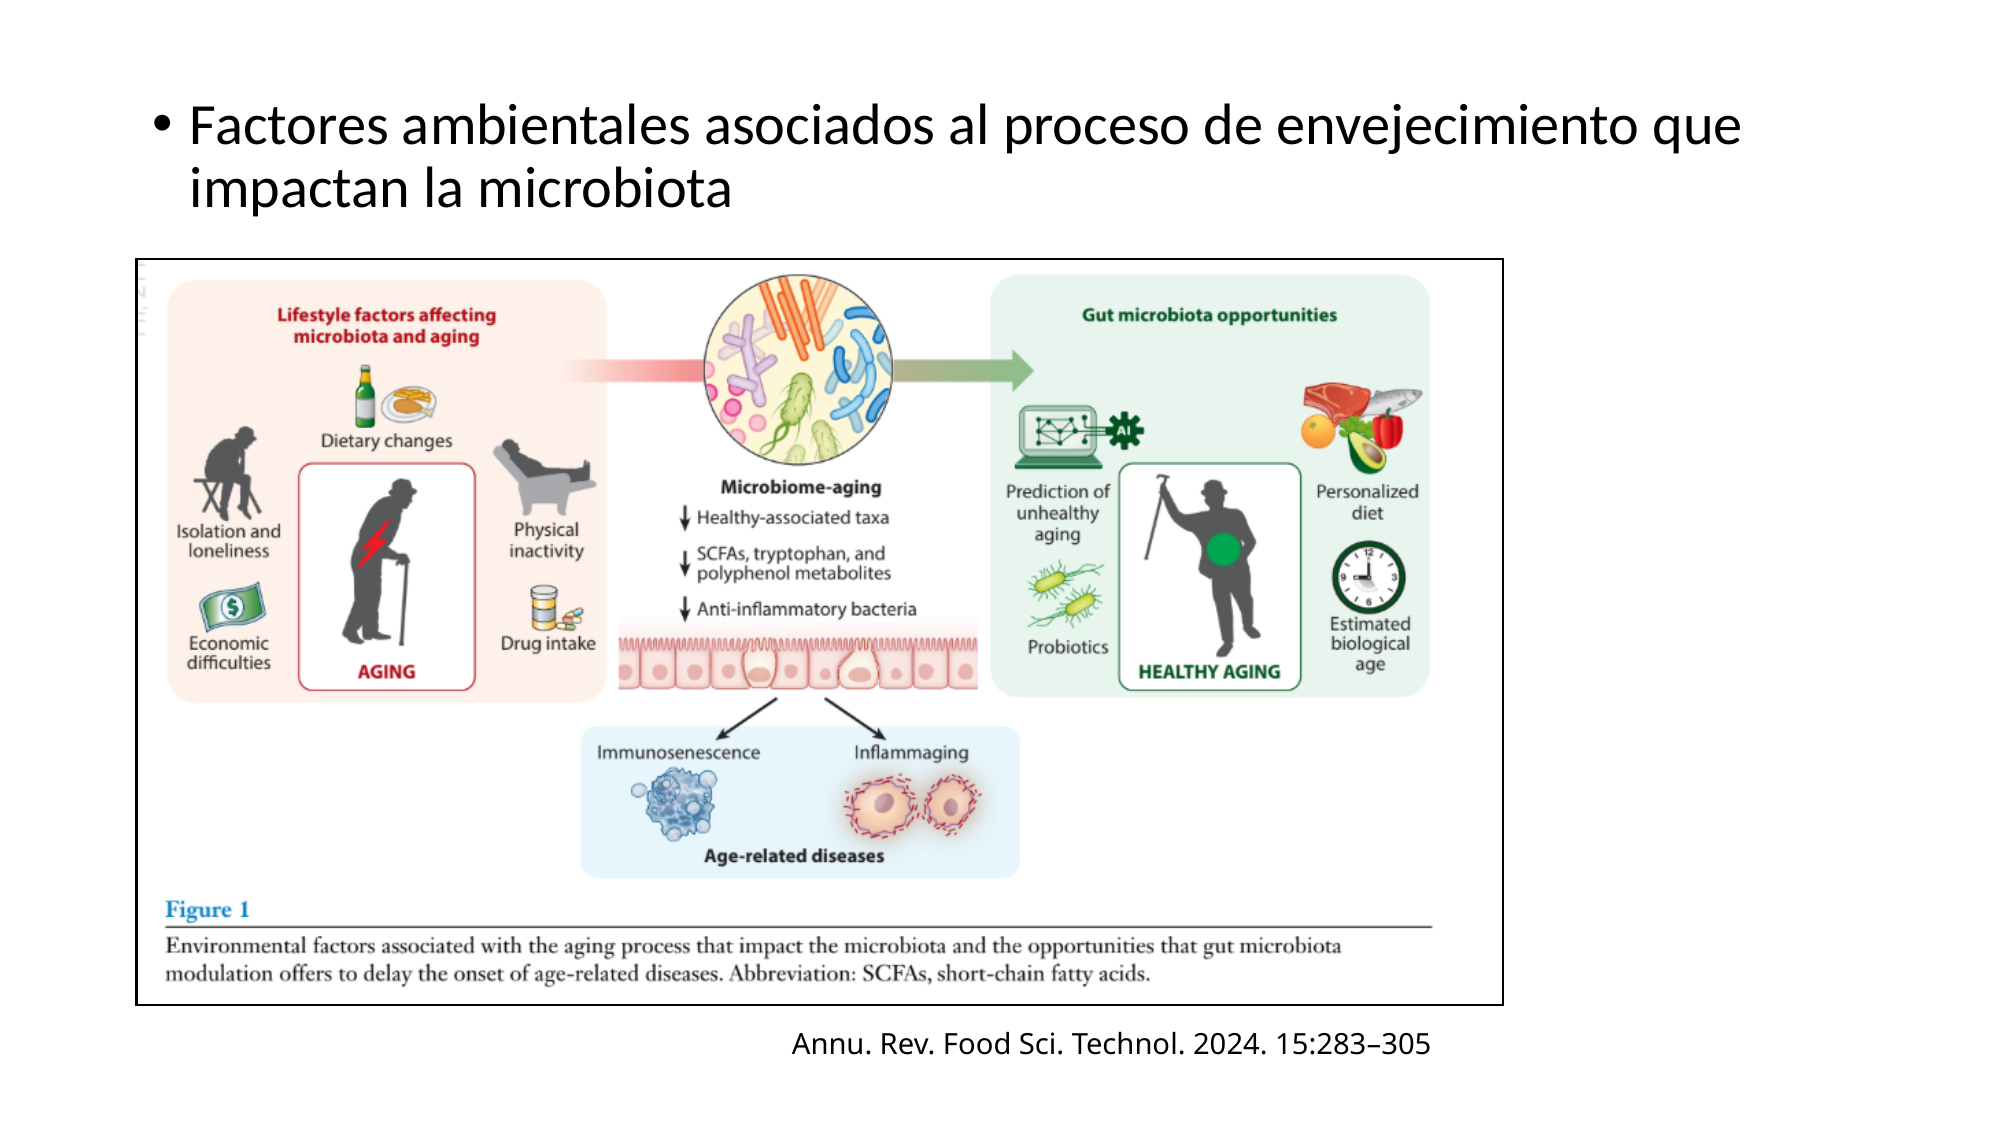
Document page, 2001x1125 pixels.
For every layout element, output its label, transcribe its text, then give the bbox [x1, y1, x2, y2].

picture [137, 260, 1502, 1004]
text_box Annu. Rev. Food Sci. Technol. 2024. 15:283–305 [777, 1017, 1447, 1068]
list Factores ambientales asociados al proceso de envejecimiento que impactan la microbiota [137, 86, 1863, 801]
